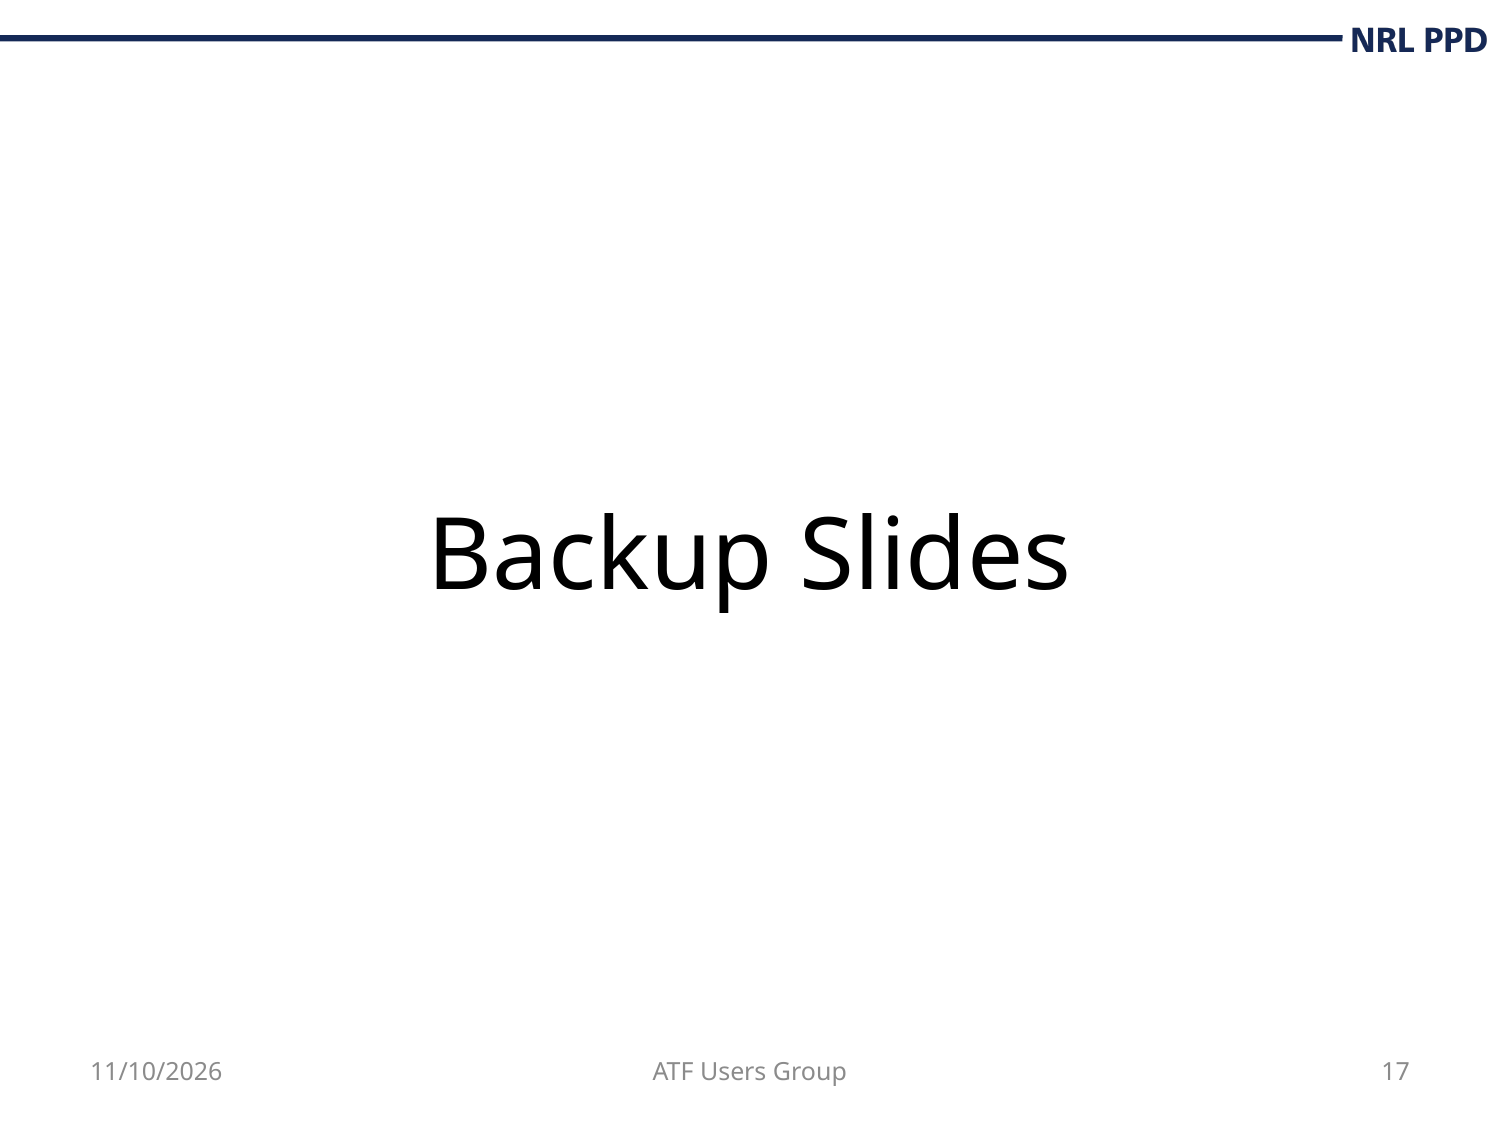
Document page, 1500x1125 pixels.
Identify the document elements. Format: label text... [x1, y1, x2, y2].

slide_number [75, 1042, 425, 1103]
text_box Backup Slides [413, 482, 1087, 617]
slide_number 17 [1074, 1042, 1425, 1103]
picture [1346, 24, 1493, 52]
footer ATF Users Group [434, 1042, 1066, 1103]
